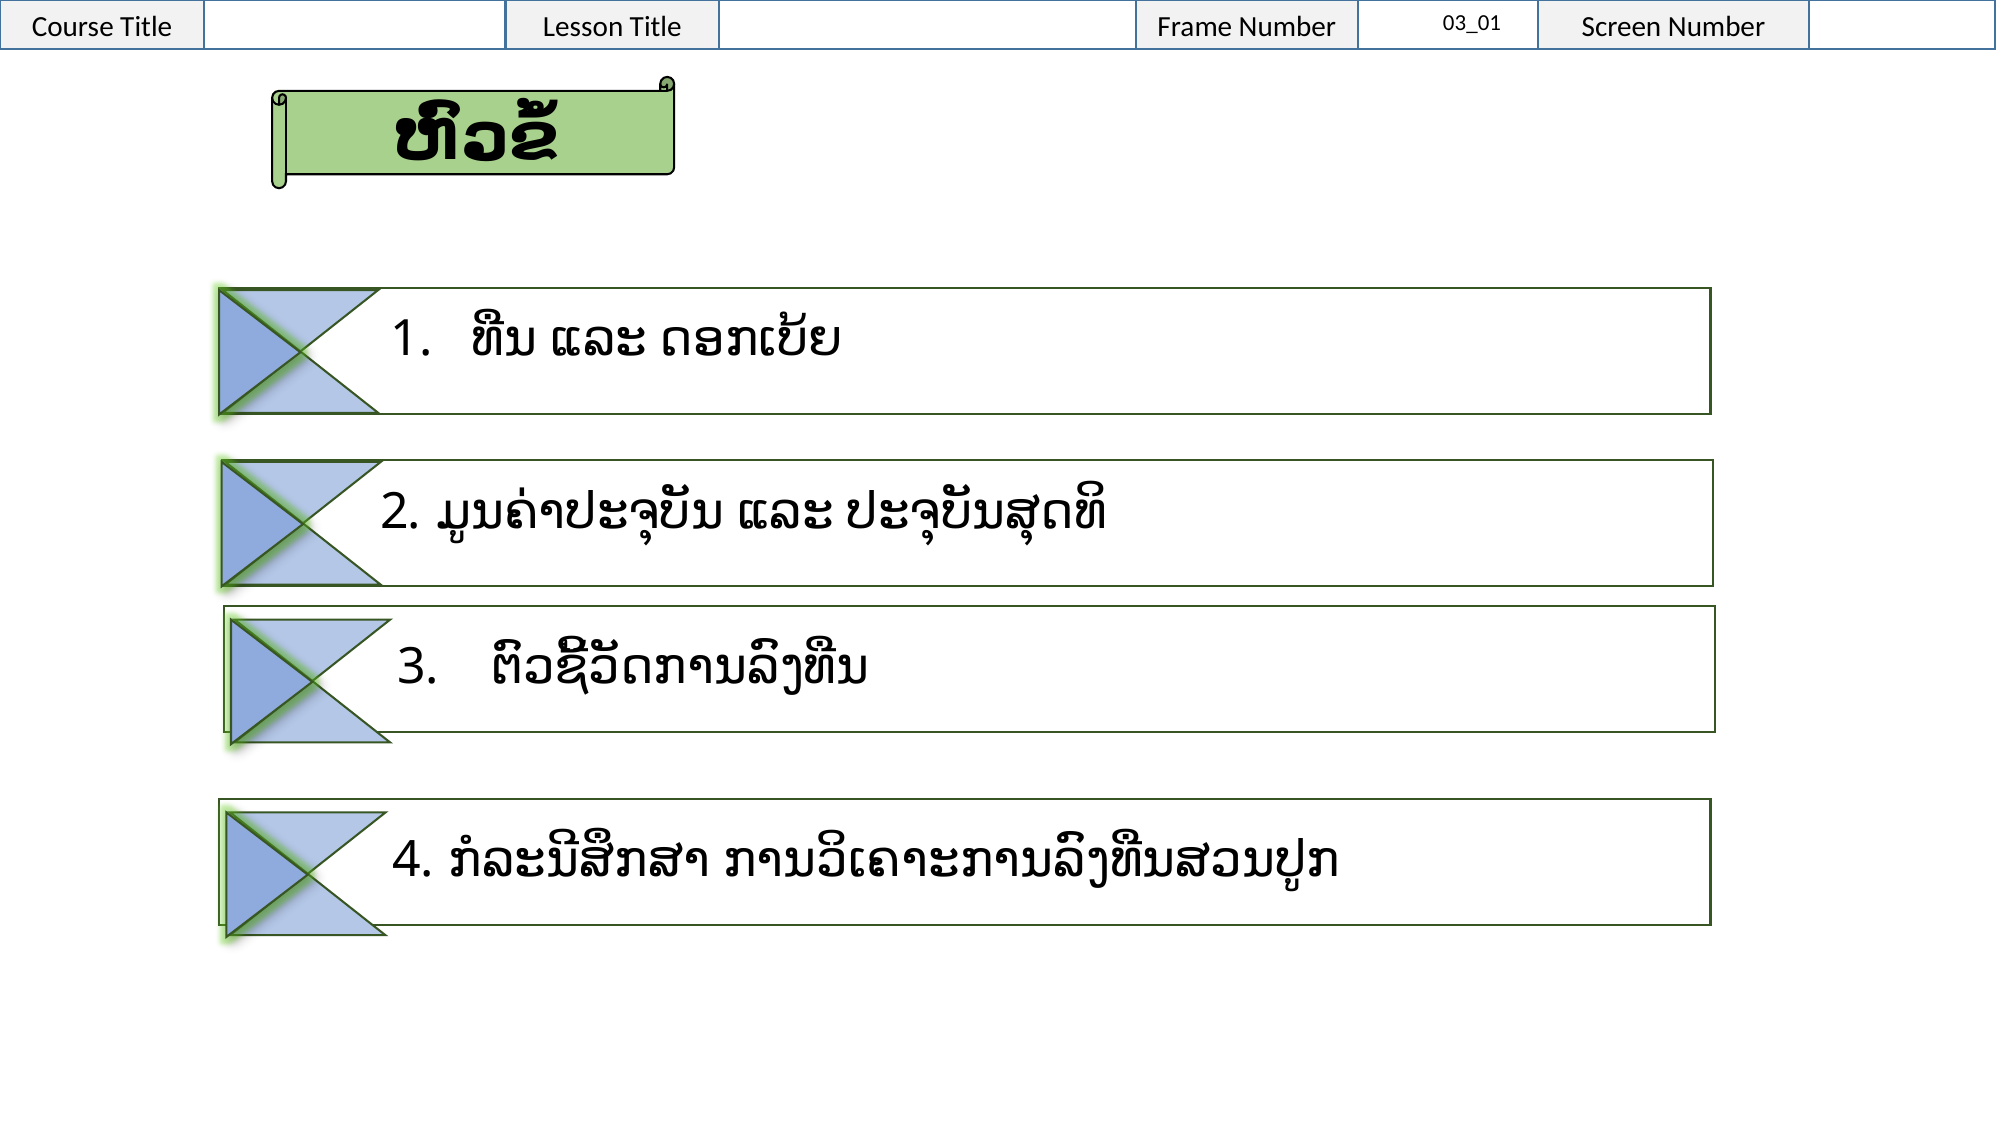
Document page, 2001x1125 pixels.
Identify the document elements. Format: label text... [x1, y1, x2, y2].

text_box 03_01 [1428, 0, 1525, 43]
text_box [219, 288, 1711, 415]
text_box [223, 606, 1718, 745]
text_box ຫົວຂໍ້ [271, 75, 676, 190]
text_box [221, 460, 1714, 587]
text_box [219, 799, 1713, 937]
